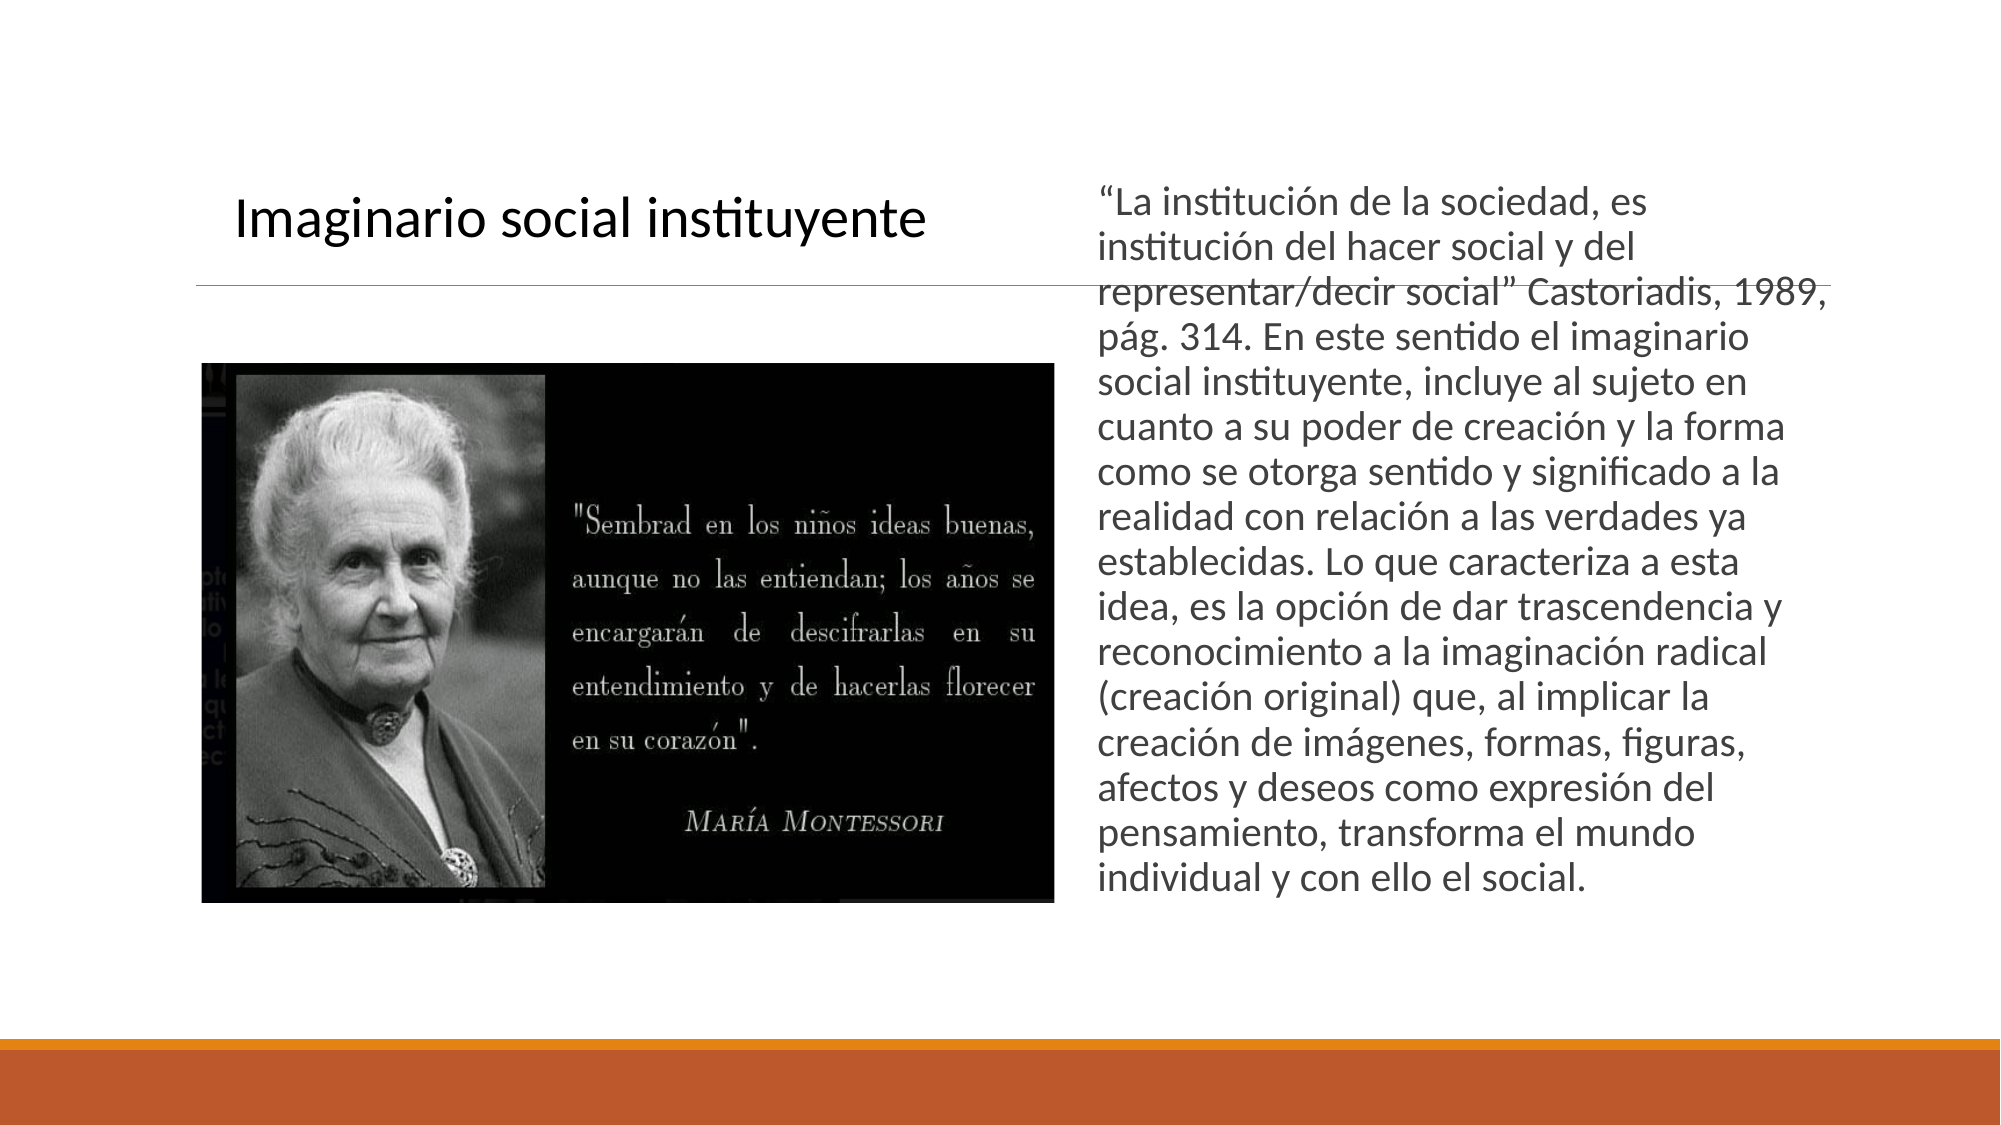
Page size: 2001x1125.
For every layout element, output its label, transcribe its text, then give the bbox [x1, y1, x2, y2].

text_box Imaginario social instituyente [219, 171, 1000, 257]
picture [201, 362, 1055, 903]
list “La institución de la sociedad, es institución del hacer social y del representar/decir social” Castoriadis, 1989, pág. 314. En este sentido el imaginario social instituyente, incluye al sujeto en cuanto a su poder de creación y la forma como se otorga sentido y significado a la realidad con relación a las verdades ya establecidas. Lo que caracteriza a esta idea, es la opción de dar trascendencia y reconocimiento a la imaginación radical (creación original) que, al implicar la creación de imágenes, formas, figuras, afectos y deseos como expresión del pensamiento, transforma el mundo individual y con ello el social. [1082, 171, 1830, 963]
